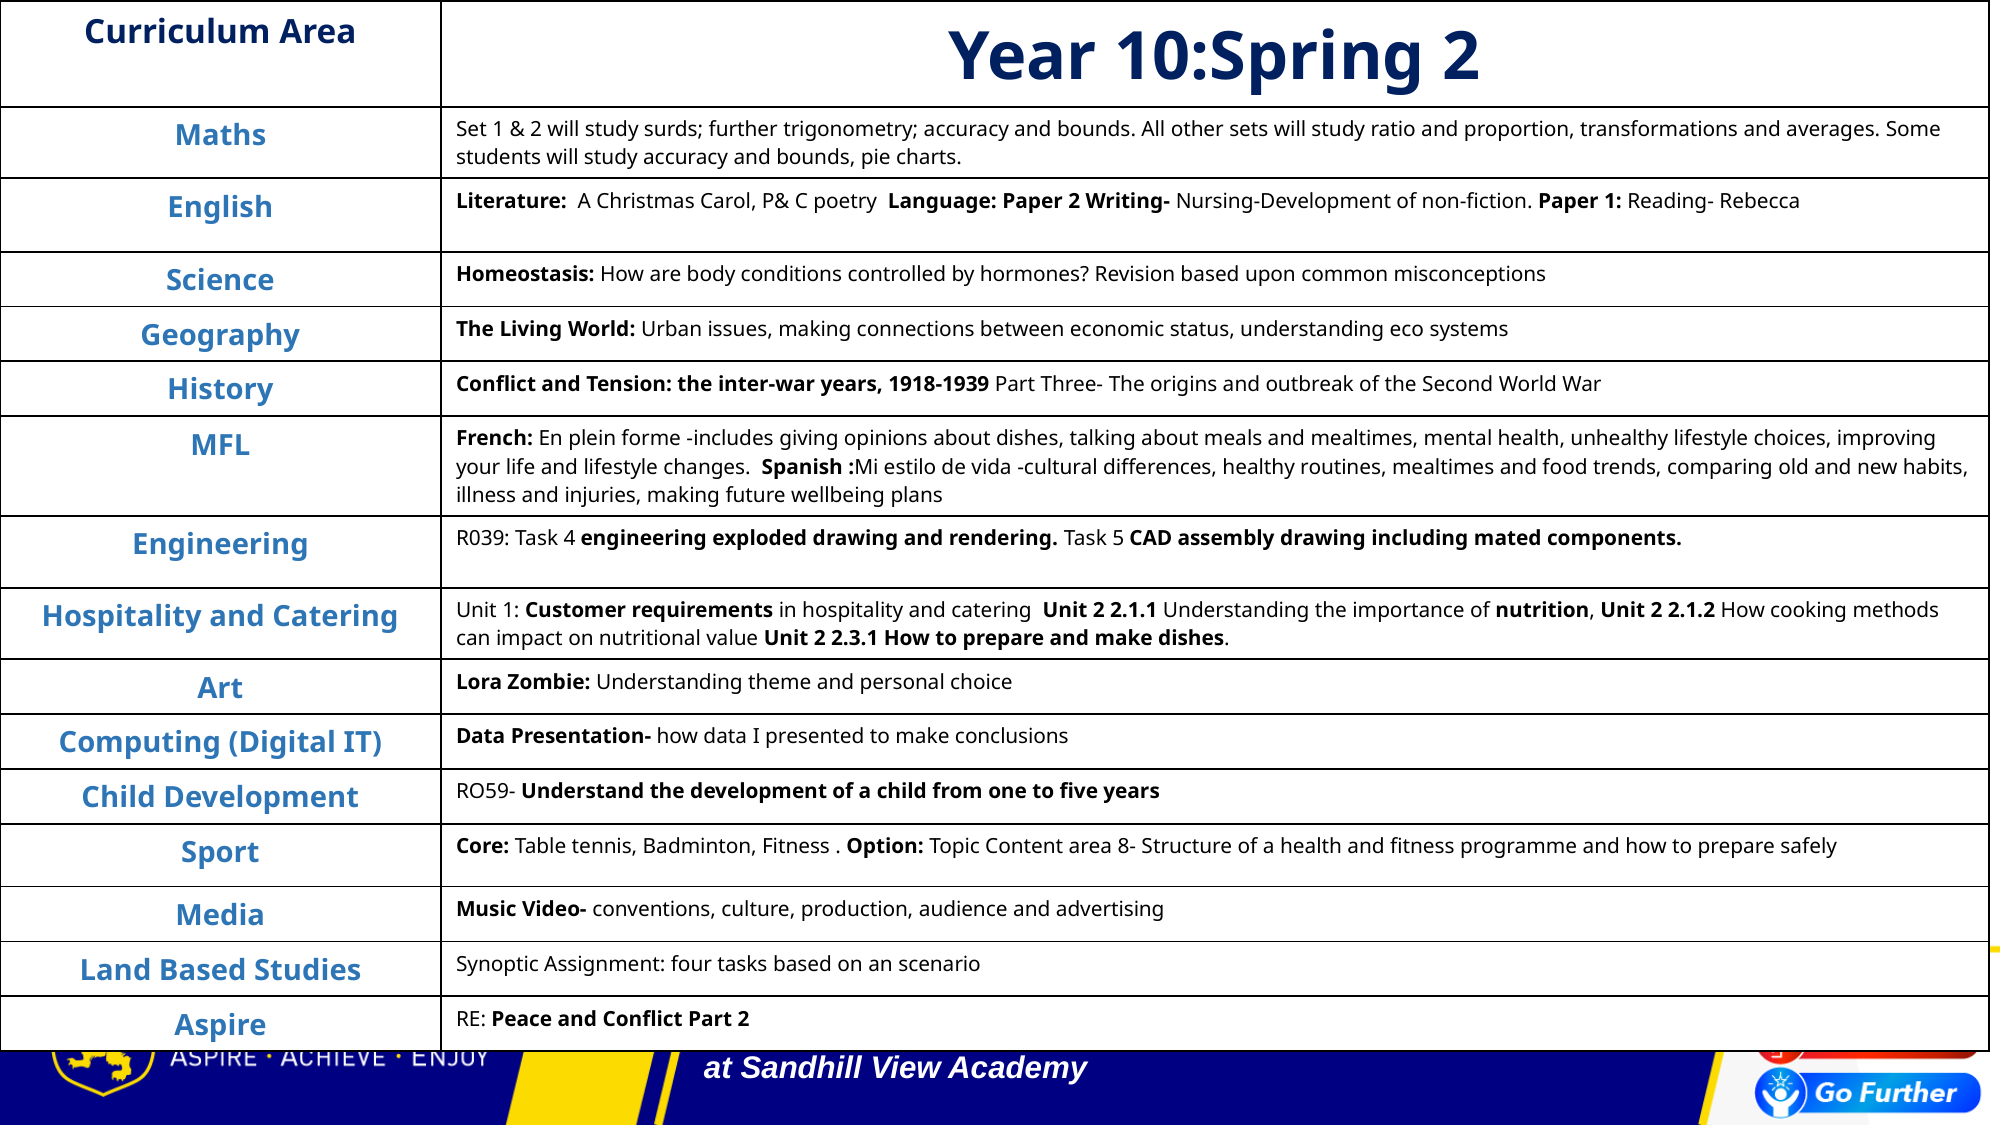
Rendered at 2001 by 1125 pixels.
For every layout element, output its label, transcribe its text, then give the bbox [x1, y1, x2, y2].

table_cell RO59- Understand the development of a child from one to five years [442, 770, 1988, 823]
table_cell Unit 1: Customer requirements in hospitality and catering Unit 2 2.1.1 Understanding the importance of nutrition, Unit 2 2.1.2 How cooking methods can impact on nutritional value Unit 2 2.3.1 How to prepare and make dishes. [442, 589, 1988, 658]
table_cell Homeostasis: How are body conditions controlled by hormones? Revision based upon common misconceptions [442, 253, 1988, 306]
table_cell Set 1 & 2 will study surds; further trigonometry; accuracy and bounds. All other sets will study ratio and proportion, transformations and averages. Some students will study accuracy and bounds, pie charts. [442, 108, 1988, 177]
table_cell Core: Table tennis, Badminton, Fitness . Option: Topic Content area 8- Structure of a health and fitness programme and how to prepare safely [442, 825, 1988, 886]
table_cell Media [1, 887, 440, 941]
table_cell Aspire [1, 997, 440, 1050]
table_cell Computing (Digital IT) [1, 715, 440, 768]
table_cell Hospitality and Catering [1, 589, 440, 658]
table_cell Science [1, 253, 440, 306]
table_cell Lora Zombie: Understanding theme and personal choice [442, 660, 1988, 713]
table_cell The Living World: Urban issues, making connections between economic status, understanding eco systems [442, 307, 1988, 360]
table_cell Land Based Studies [1, 942, 440, 995]
picture [1990, 0, 2000, 952]
table_cell Data Presentation- how data I presented to make conclusions [442, 715, 1988, 768]
table_header Curriculum Area [1, 2, 440, 106]
table_cell RE: Peace and Conflict Part 2 [442, 997, 1988, 1050]
table_cell English [1, 179, 440, 251]
table_cell Synoptic Assignment: four tasks based on an scenario [442, 942, 1988, 995]
table_header Year 10:Spring 2 [442, 2, 1988, 106]
table_cell Geography [1, 307, 440, 360]
picture [0, 1018, 2000, 1125]
table_cell French: En plein forme -includes giving opinions about dishes, talking about meals and mealtimes, mental health, unhealthy lifestyle choices, improving your life and lifestyle changes. Spanish :Mi estilo de vida -cultural differences, healthy routines, mealtimes and food trends, comparing old and new habits, illness and injuries, making future wellbeing plans [442, 417, 1988, 515]
table_cell Art [1, 660, 440, 713]
table_cell History [1, 362, 440, 415]
table_cell Conflict and Tension: the inter-war years, 1918-1939 Part Three- The origins and outbreak of the Second World War [442, 362, 1988, 415]
table_cell Music Video- conventions, culture, production, audience and advertising [442, 887, 1988, 941]
table_cell Literature: A Christmas Carol, P& C poetry Language: Paper 2 Writing- Nursing-Development of non-fiction. Paper 1: Reading- Rebecca [442, 179, 1988, 251]
table_cell Child Development [1, 770, 440, 823]
table_cell Sport [1, 825, 440, 886]
table_cell Engineering [1, 517, 440, 587]
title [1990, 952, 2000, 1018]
table_cell Maths [1, 108, 440, 177]
table_cell MFL [1, 417, 440, 515]
table_cell R039: Task 4 engineering exploded drawing and rendering. Task 5 CAD assembly drawing including mated components. [442, 517, 1988, 587]
